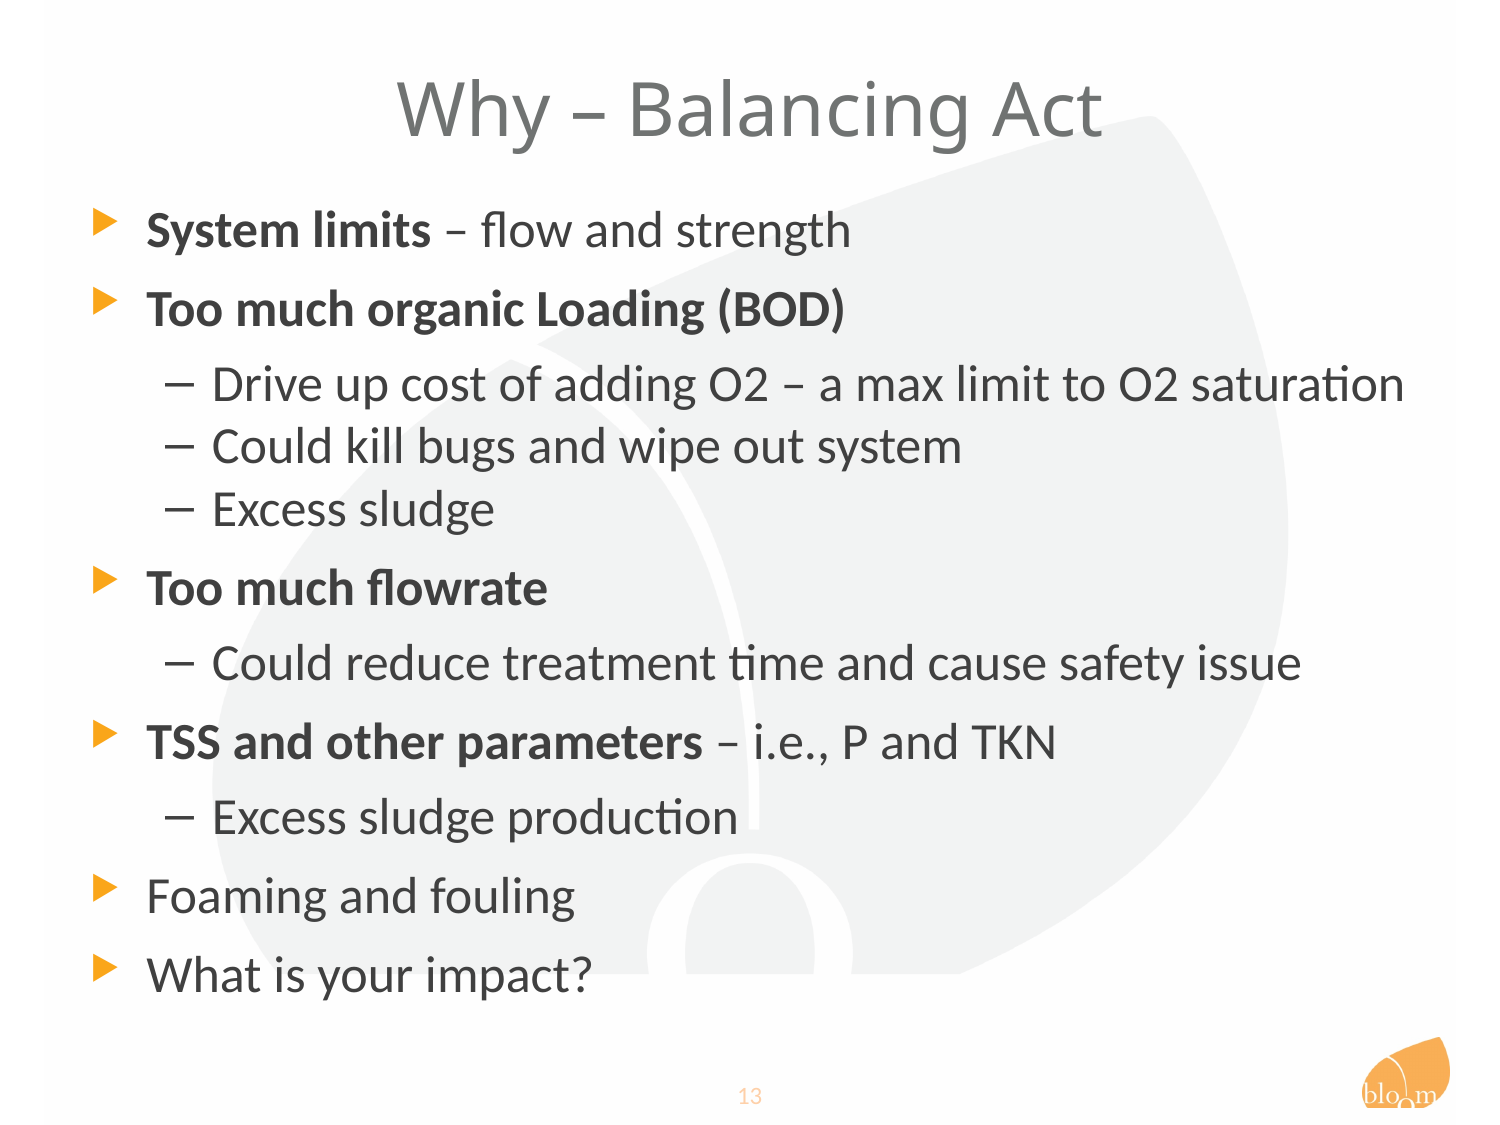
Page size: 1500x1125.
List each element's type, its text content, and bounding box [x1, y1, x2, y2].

picture [44, 0, 1456, 1125]
list System limits – flow and strength Too much organic Loading (BOD) Drive up cost of adding O2 – a max limit to O2 saturation Could kill bugs and wipe out system Excess sludge Too much flowrate Could reduce treatment time and cause safety issue TSS and other parameters – i.e., P and TKN Excess sludge production Foaming and fouling What is your impact? [75, 187, 1425, 1088]
footer 13 [512, 1065, 988, 1125]
title Why – Balancing Act [75, 12, 1425, 187]
